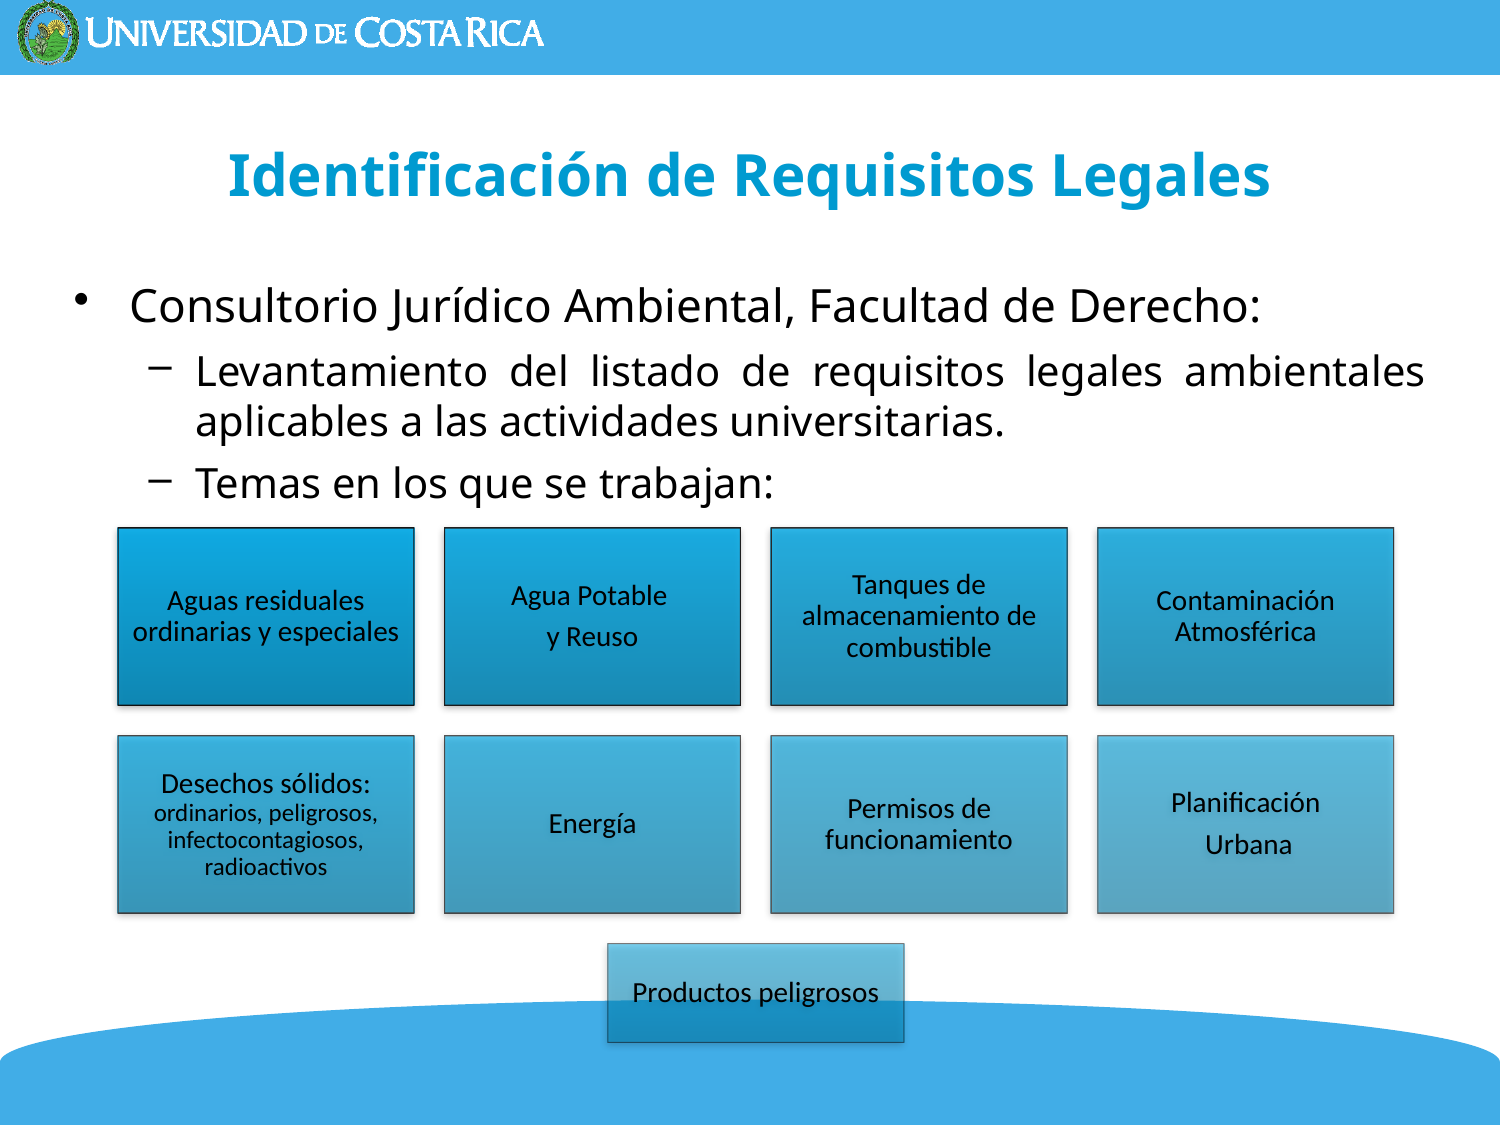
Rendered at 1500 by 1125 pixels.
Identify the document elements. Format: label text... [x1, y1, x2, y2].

title Identificación de Requisitos Legales [112, 99, 1388, 247]
list Consultorio Jurídico Ambiental, Facultad de Derecho: Levantamiento del listado de requisitos legales ambientales aplicables a las actividades universitarias. Temas en los que se trabajan: [58, 269, 1442, 528]
picture [17, 0, 544, 65]
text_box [116, 515, 1395, 1055]
